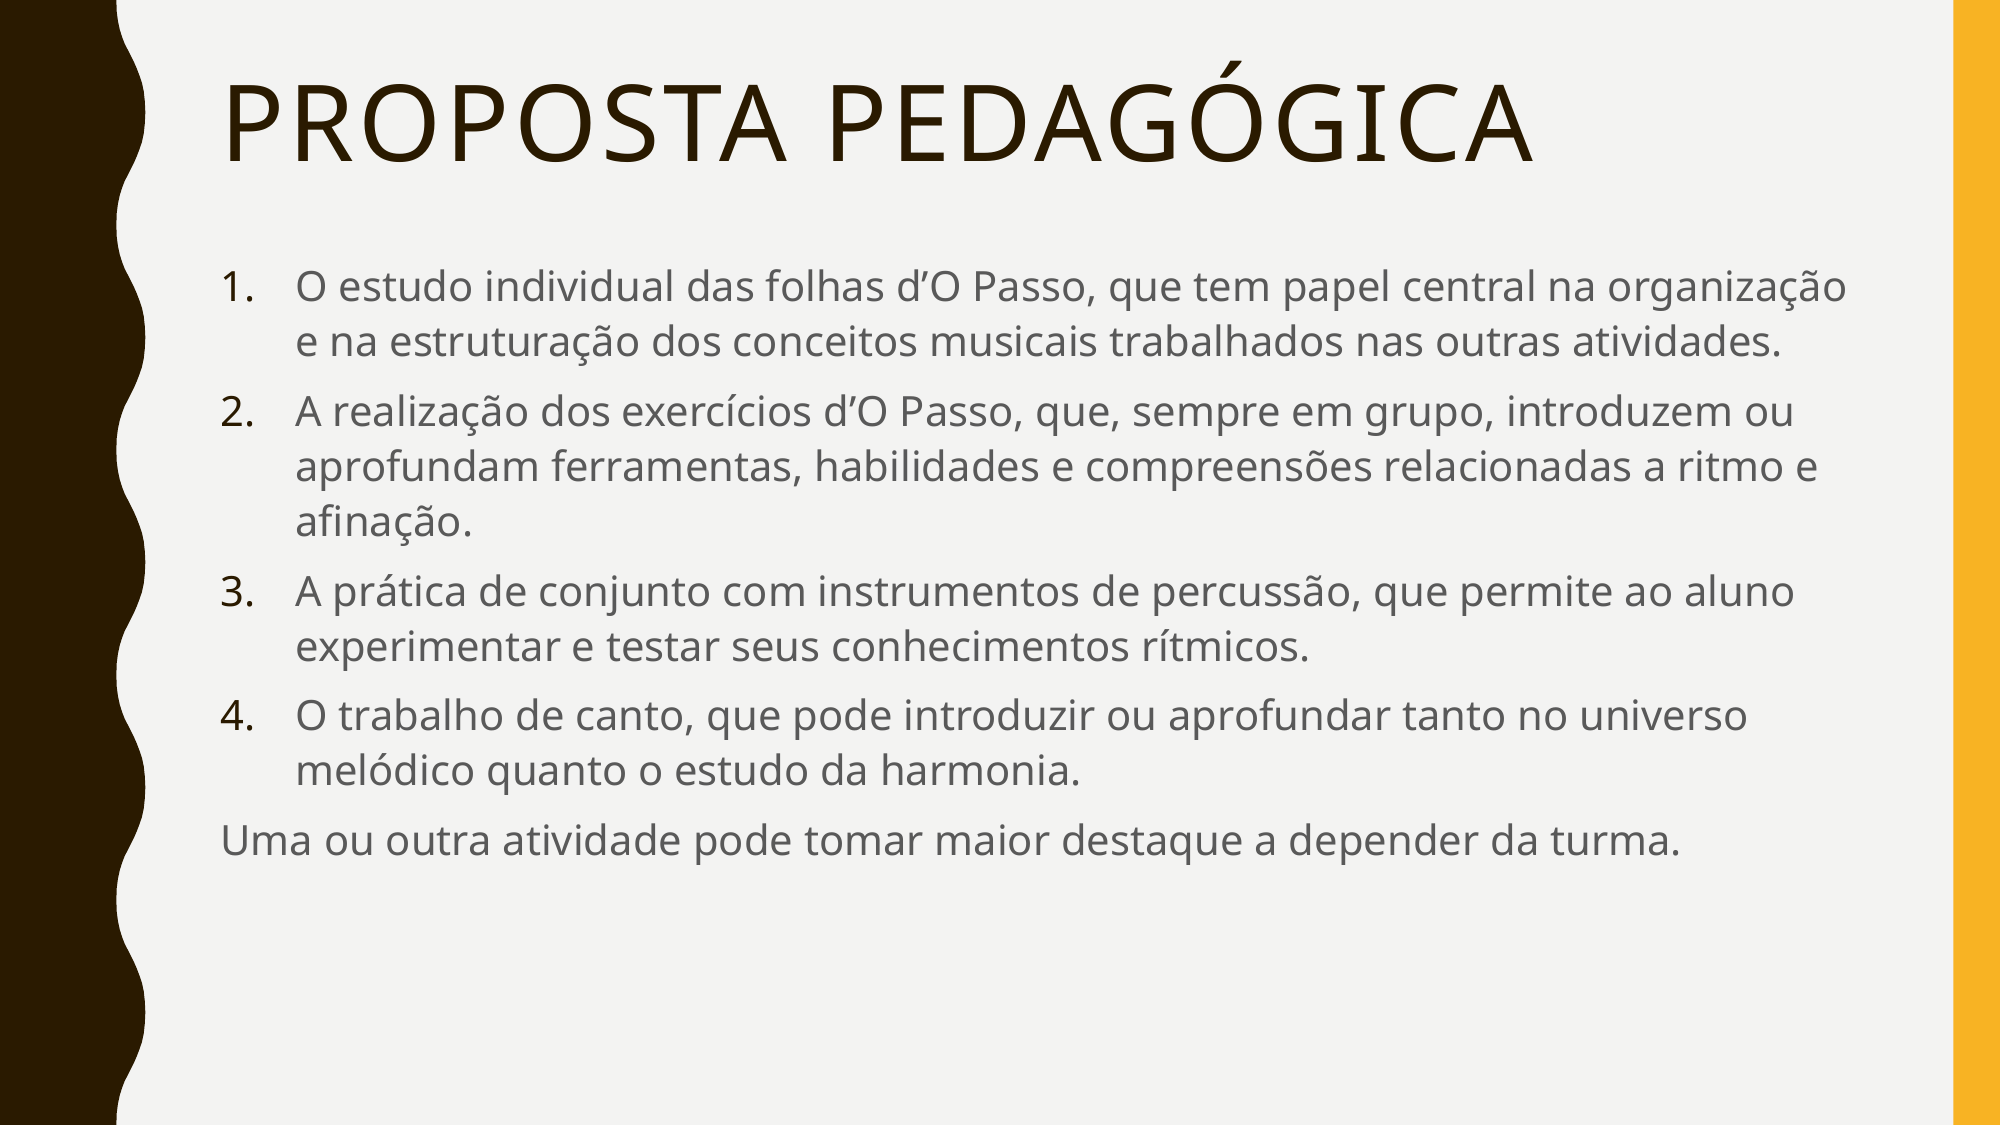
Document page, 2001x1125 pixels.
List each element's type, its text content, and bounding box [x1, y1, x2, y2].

list O estudo individual das folhas d’O Passo, que tem papel central na organização e na estruturação dos conceitos musicais trabalhados nas outras atividades. A realização dos exercícios d’O Passo, que, sempre em grupo, introduzem ou aprofundam ferramentas, habilidades e compreensões relacionadas a ritmo e afinação. A prática de conjunto com instrumentos de percussão, que permite ao aluno experimentar e testar seus conhecimentos rítmicos. O trabalho de canto, que pode introduzir ou aprofundar tanto no universo melódico quanto o estudo da harmonia. Uma ou outra atividade pode tomar maior destaque a depender da turma. [205, 247, 1875, 1030]
title Proposta pedagógica [205, 62, 1875, 247]
